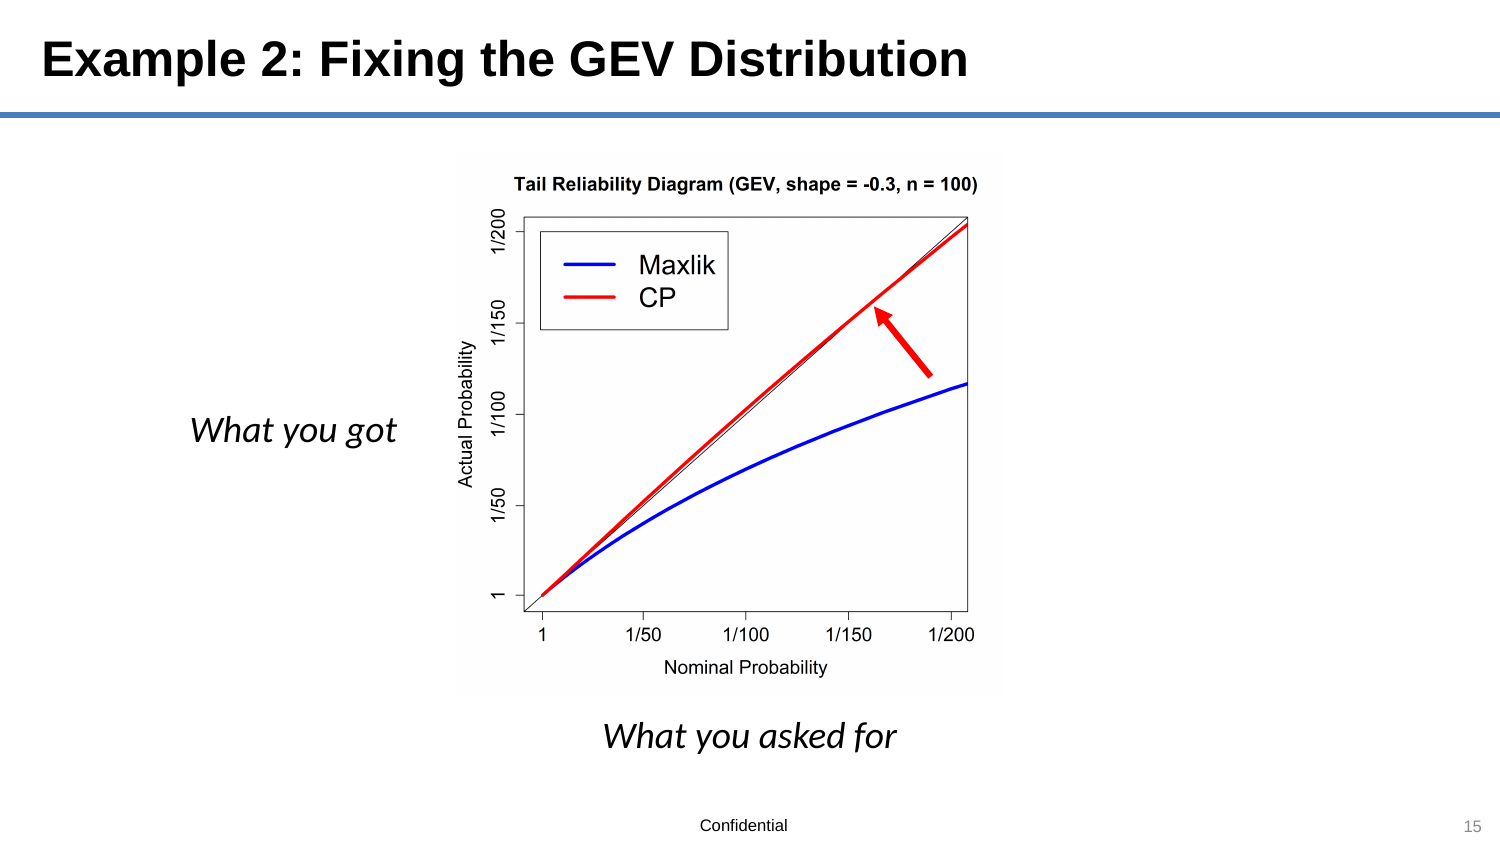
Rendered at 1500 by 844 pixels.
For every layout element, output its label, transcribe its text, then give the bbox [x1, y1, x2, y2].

text_box What you got [174, 397, 413, 458]
text_box What you asked for [587, 703, 913, 763]
picture [457, 150, 1002, 695]
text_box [873, 305, 931, 377]
slide_number 15 [1147, 803, 1498, 844]
title Example 2: Fixing the GEV Distribution [26, 0, 1377, 113]
